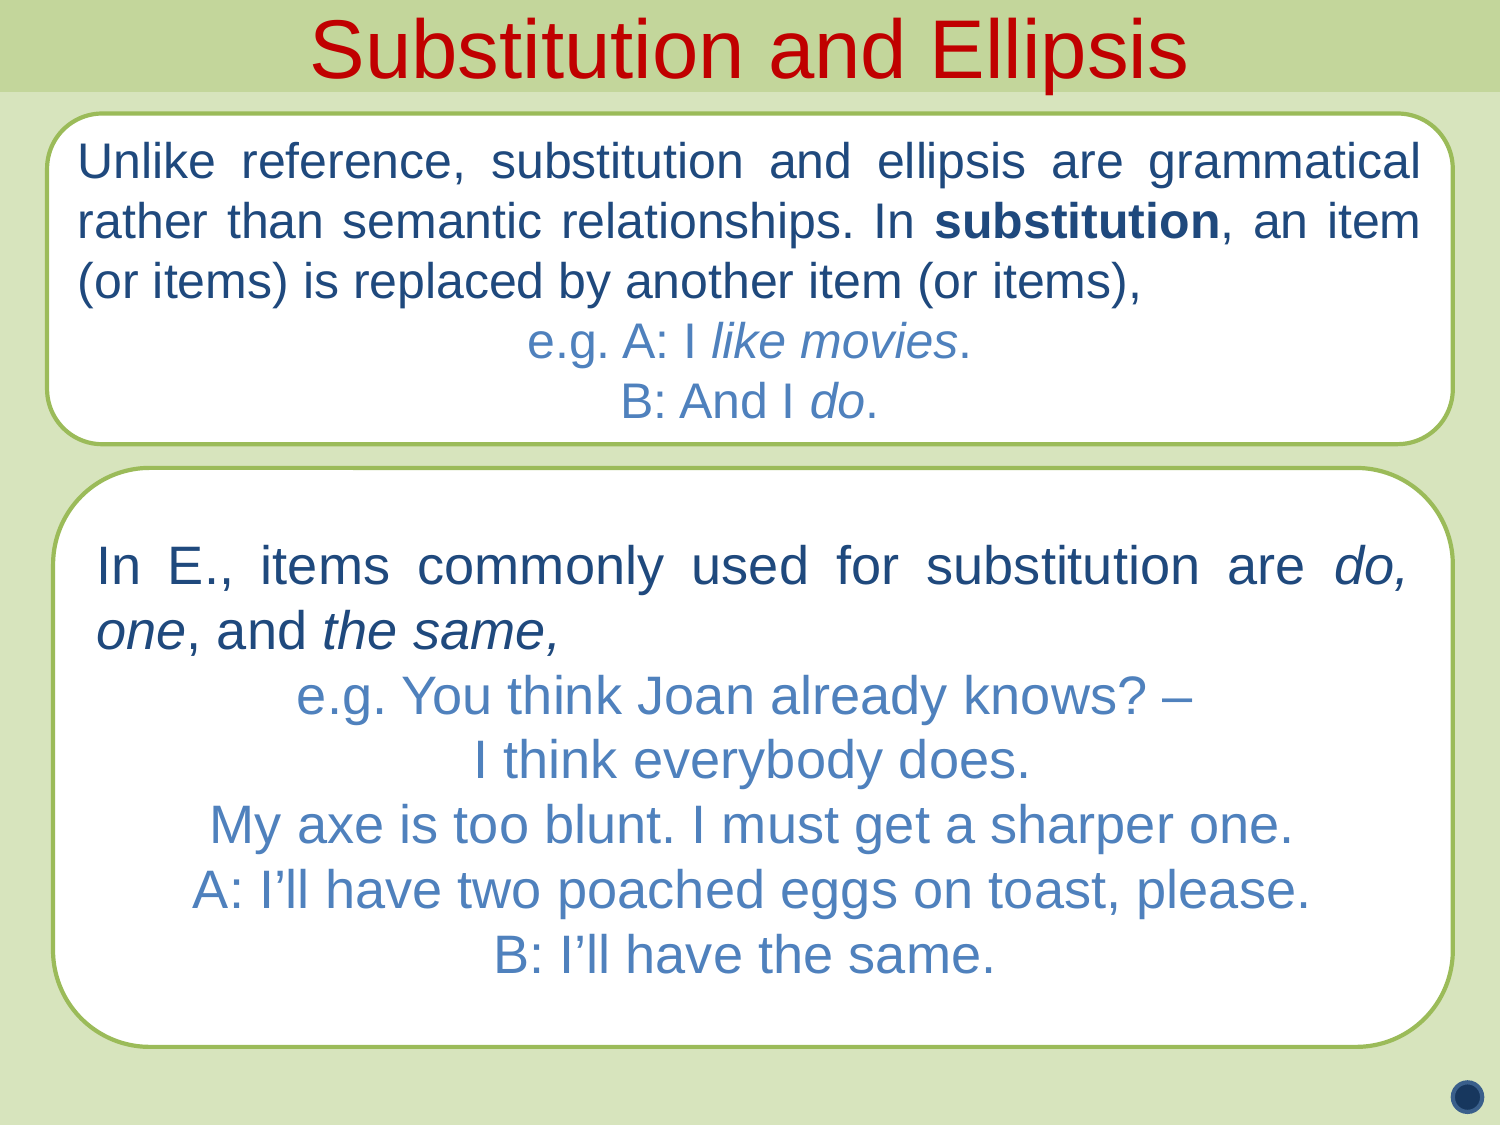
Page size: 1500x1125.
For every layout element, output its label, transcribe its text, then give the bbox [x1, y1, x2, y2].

text_box [1450, 1080, 1485, 1115]
text_box Unlike reference, substitution and ellipsis are grammatical rather than semantic relationships. In substitution, an item (or items) is replaced by another item (or items), e.g. A: I like movies. B: And I do. [44, 111, 1455, 447]
text_box In E., items commonly used for substitution are do, one, and the same, e.g. You think Joan already knows? – I think everybody does. My axe is too blunt. I must get a sharper one. A: I’ll have two poached eggs on toast, please. B: I’ll have the same. [50, 465, 1455, 1049]
text_box Substitution and Ellipsis [0, 0, 1500, 92]
